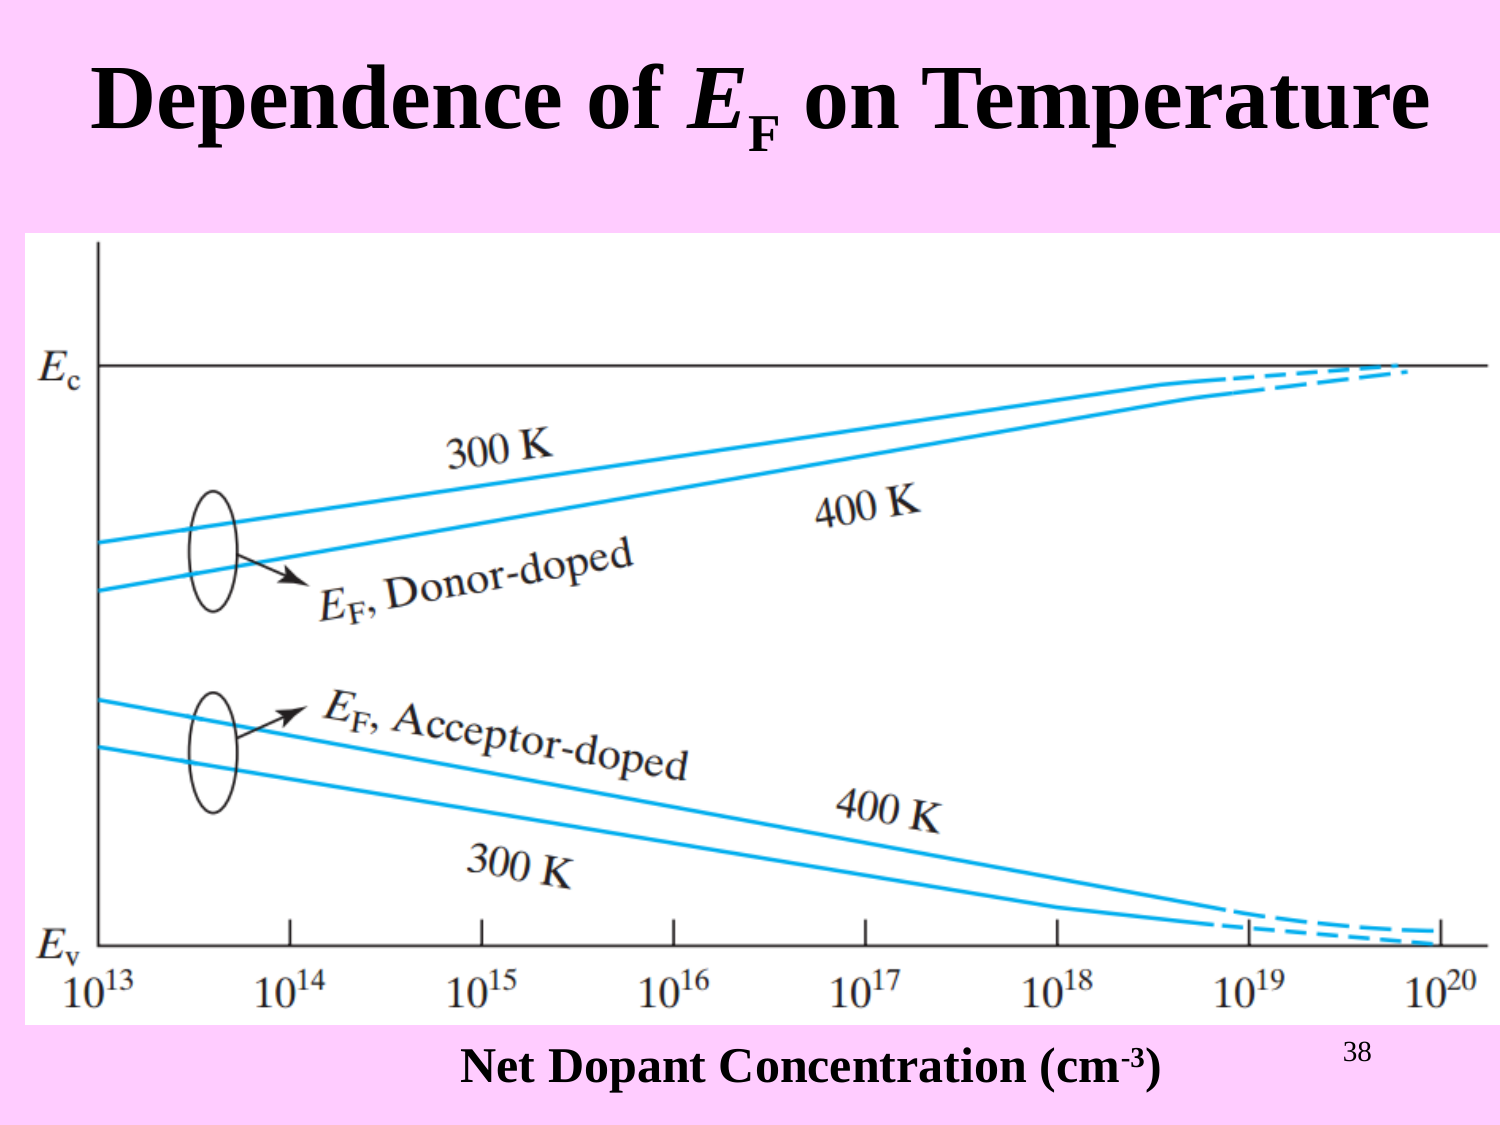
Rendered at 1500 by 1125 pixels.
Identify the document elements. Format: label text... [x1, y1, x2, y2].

picture [25, 233, 1500, 1025]
text_box Net Dopant Concentration (cm-3) [446, 1025, 1177, 1100]
text_box Dependence of EF on Temperature [25, 45, 1497, 154]
slide_number 38 [1177, 1025, 1388, 1100]
